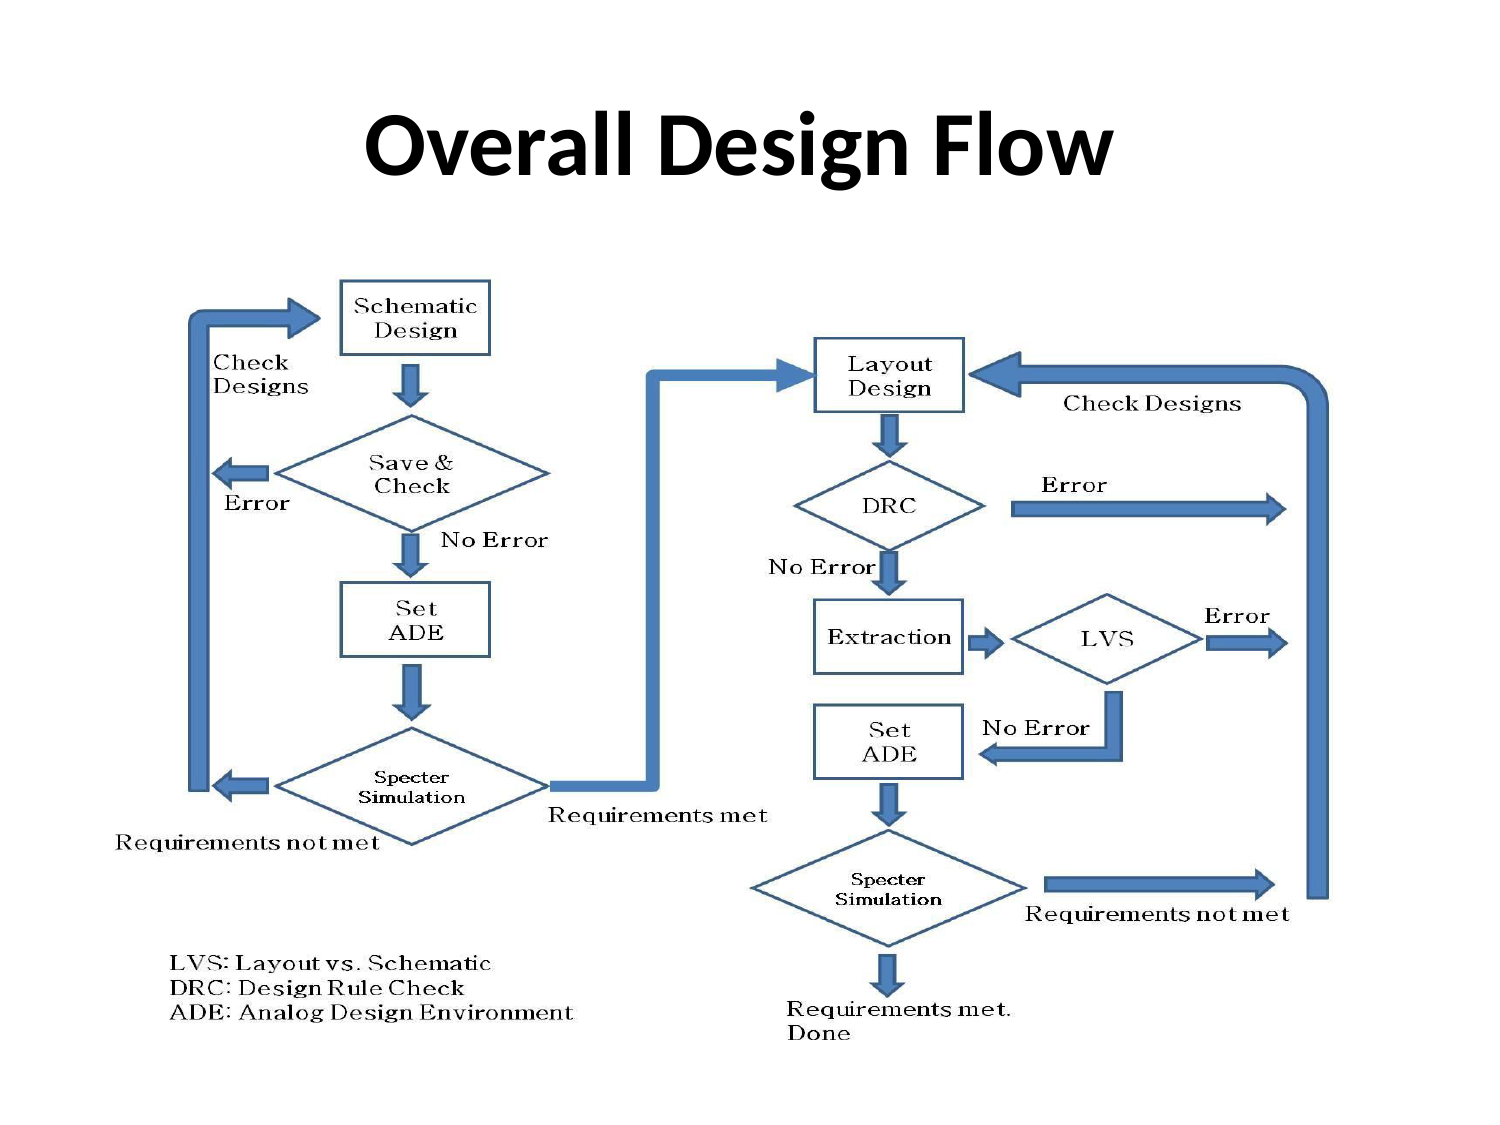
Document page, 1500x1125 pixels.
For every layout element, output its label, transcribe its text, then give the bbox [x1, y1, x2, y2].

title Overall Design Flow [75, 45, 1425, 233]
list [99, 262, 1426, 1051]
